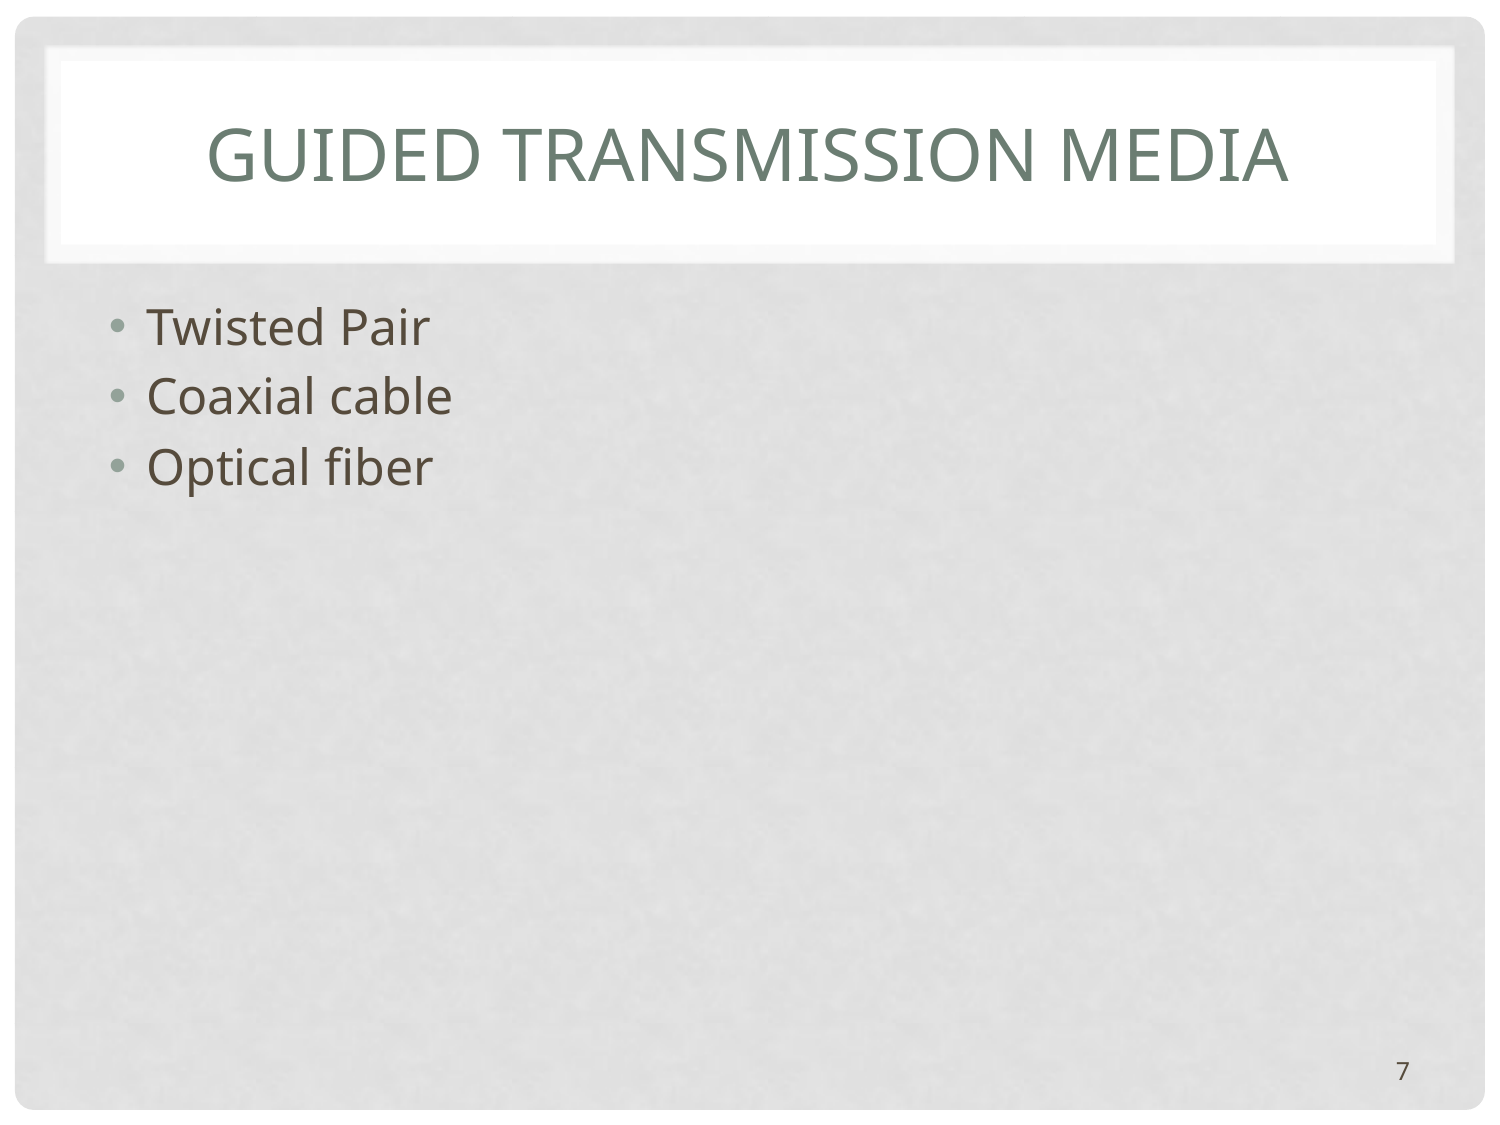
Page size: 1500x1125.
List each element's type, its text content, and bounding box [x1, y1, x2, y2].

title Guided Transmission Media [69, 66, 1425, 238]
list Twisted Pair Coaxial cable Optical fiber [75, 287, 1425, 1005]
slide_number 7 [1074, 1042, 1425, 1103]
